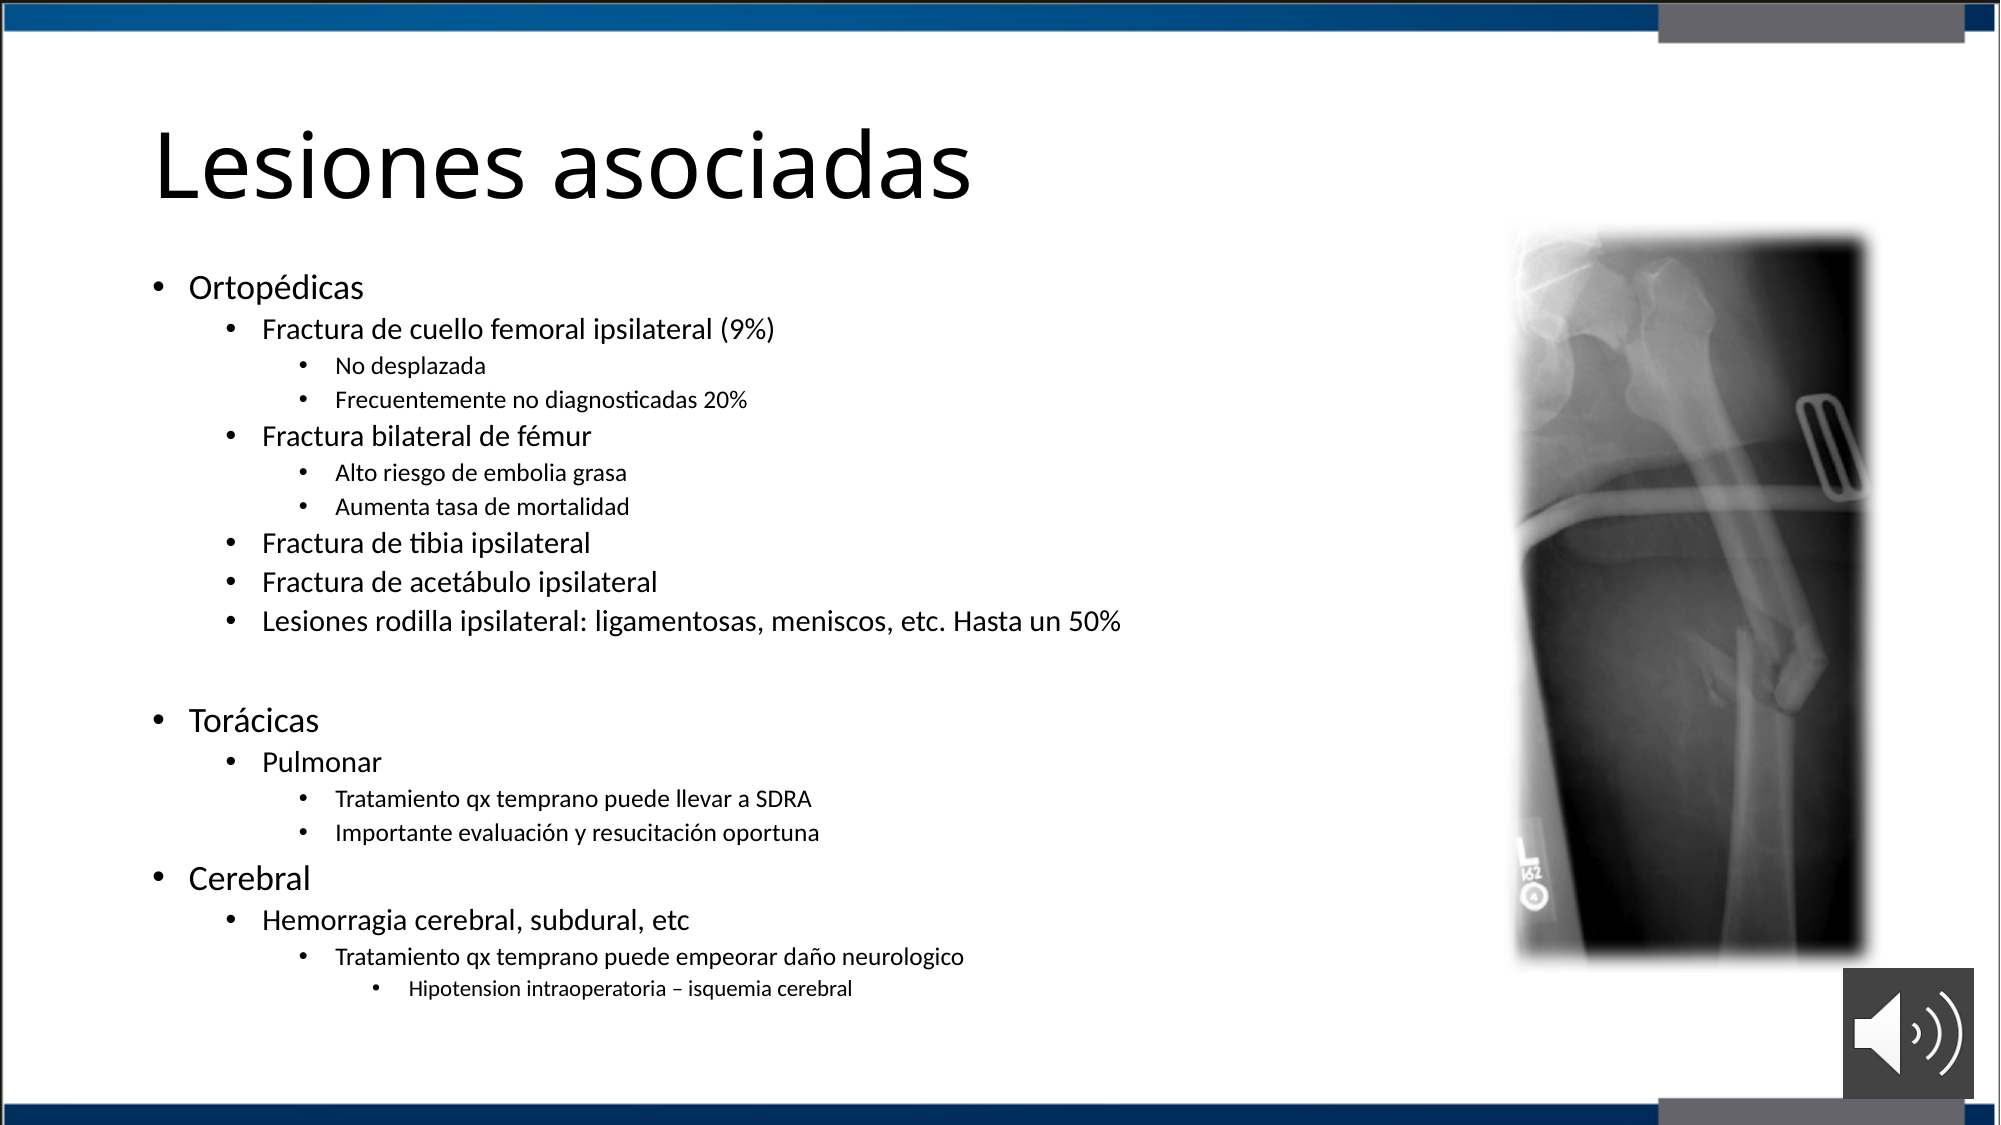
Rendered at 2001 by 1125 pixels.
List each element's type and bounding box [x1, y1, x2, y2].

list [1504, 220, 1881, 973]
picture [0, 0, 2000, 1125]
